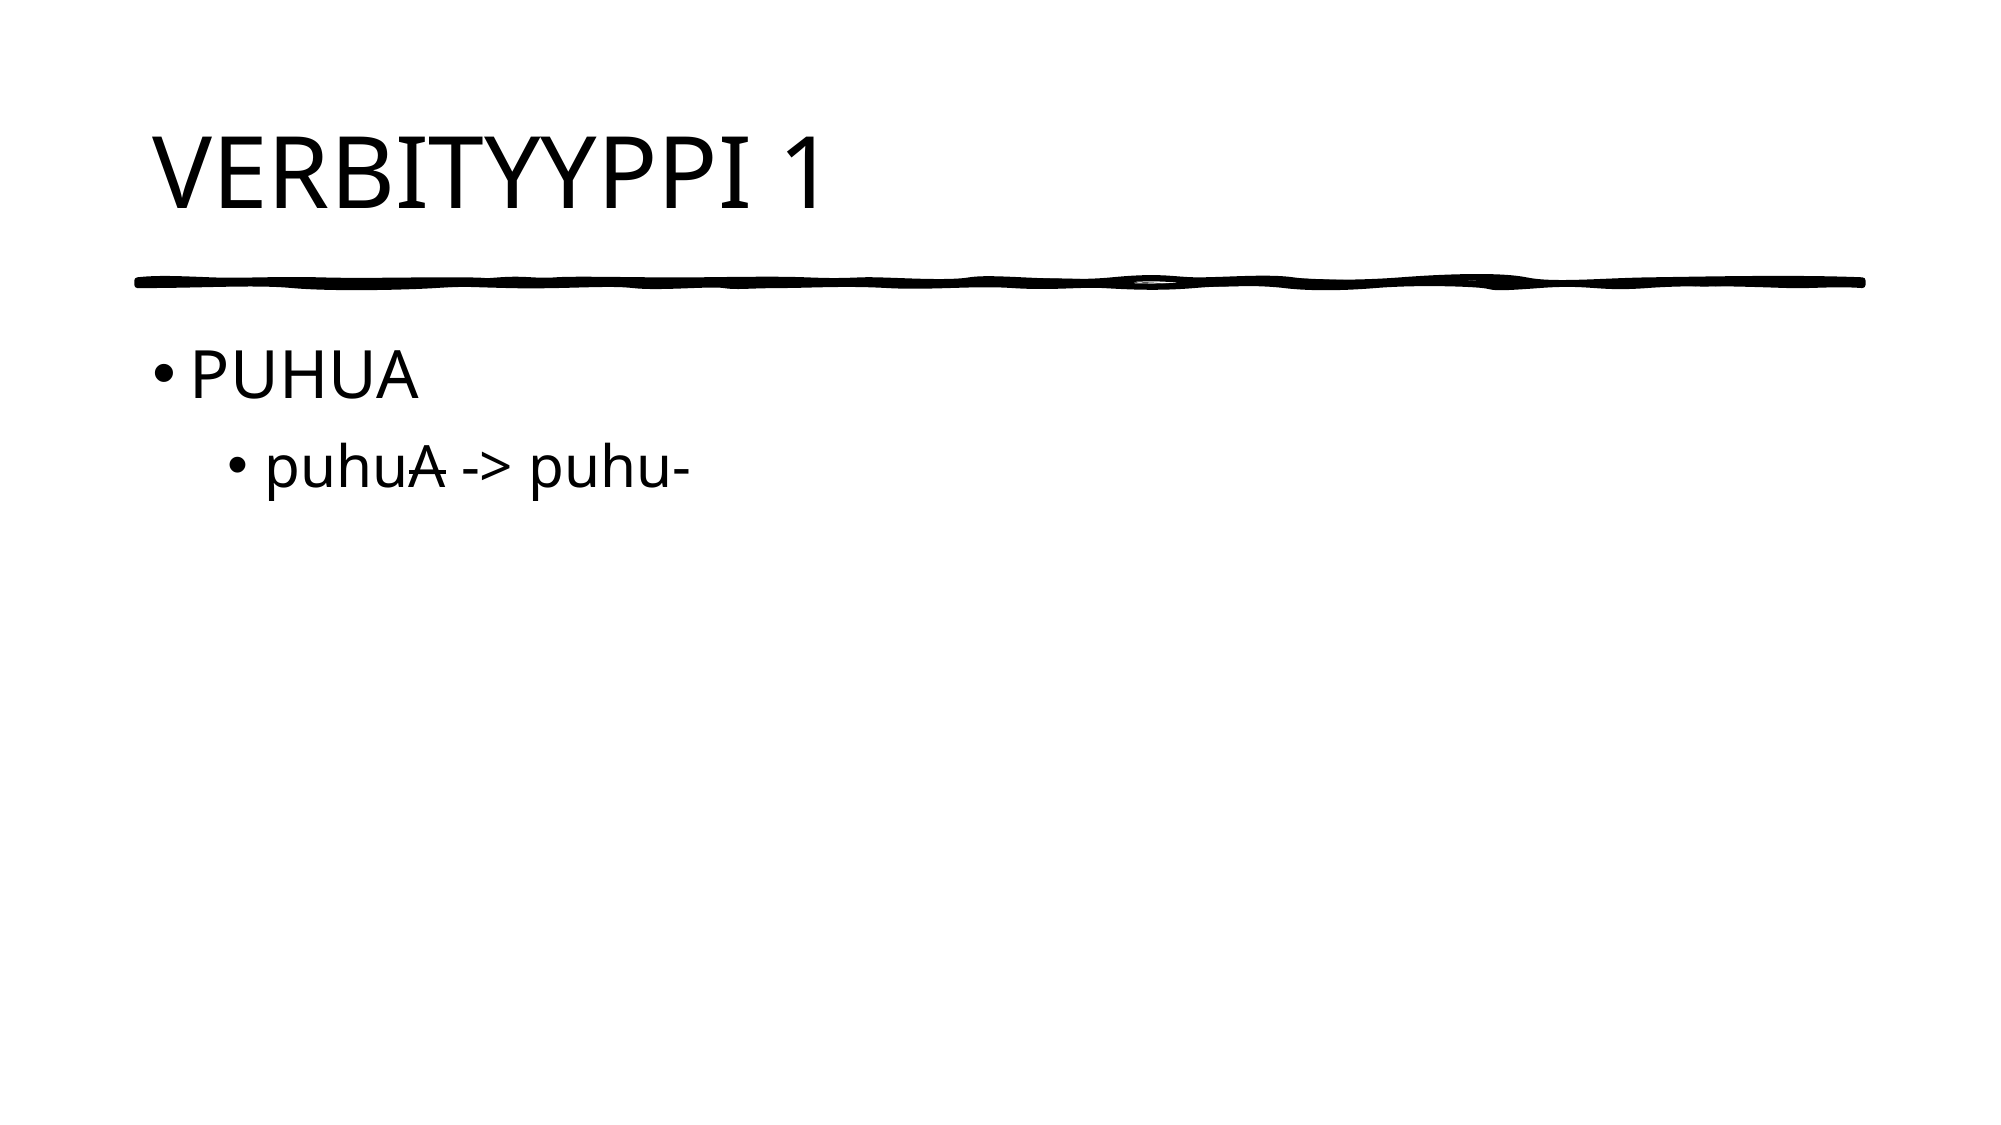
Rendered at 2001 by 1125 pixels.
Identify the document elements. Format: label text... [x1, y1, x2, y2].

title VERBITYYPPI 1 [137, 59, 1863, 278]
list PUHUA puhuA -> puhu- [137, 316, 988, 1014]
